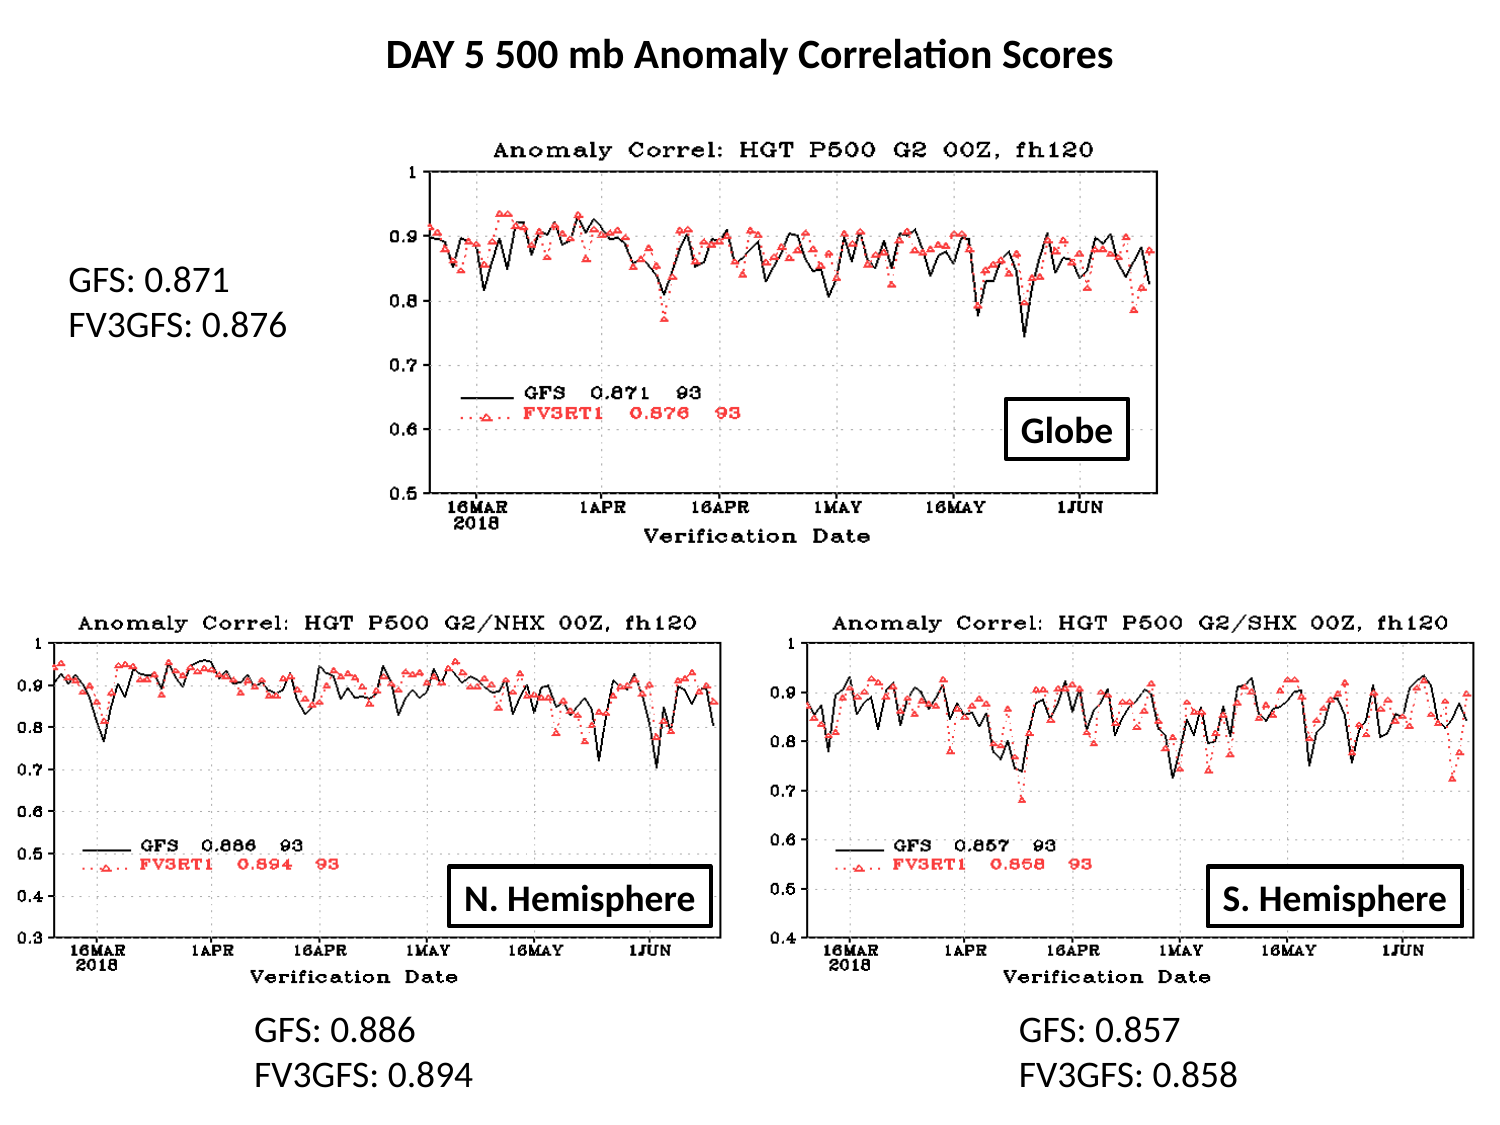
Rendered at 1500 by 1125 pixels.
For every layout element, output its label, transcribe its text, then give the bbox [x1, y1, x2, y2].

text_box DAY 5 500 mb Anomaly Correlation Scores [74, 11, 1425, 92]
picture [0, 91, 1500, 1125]
text_box GFS: 0.871 FV3GFS: 0.876 [53, 247, 303, 353]
